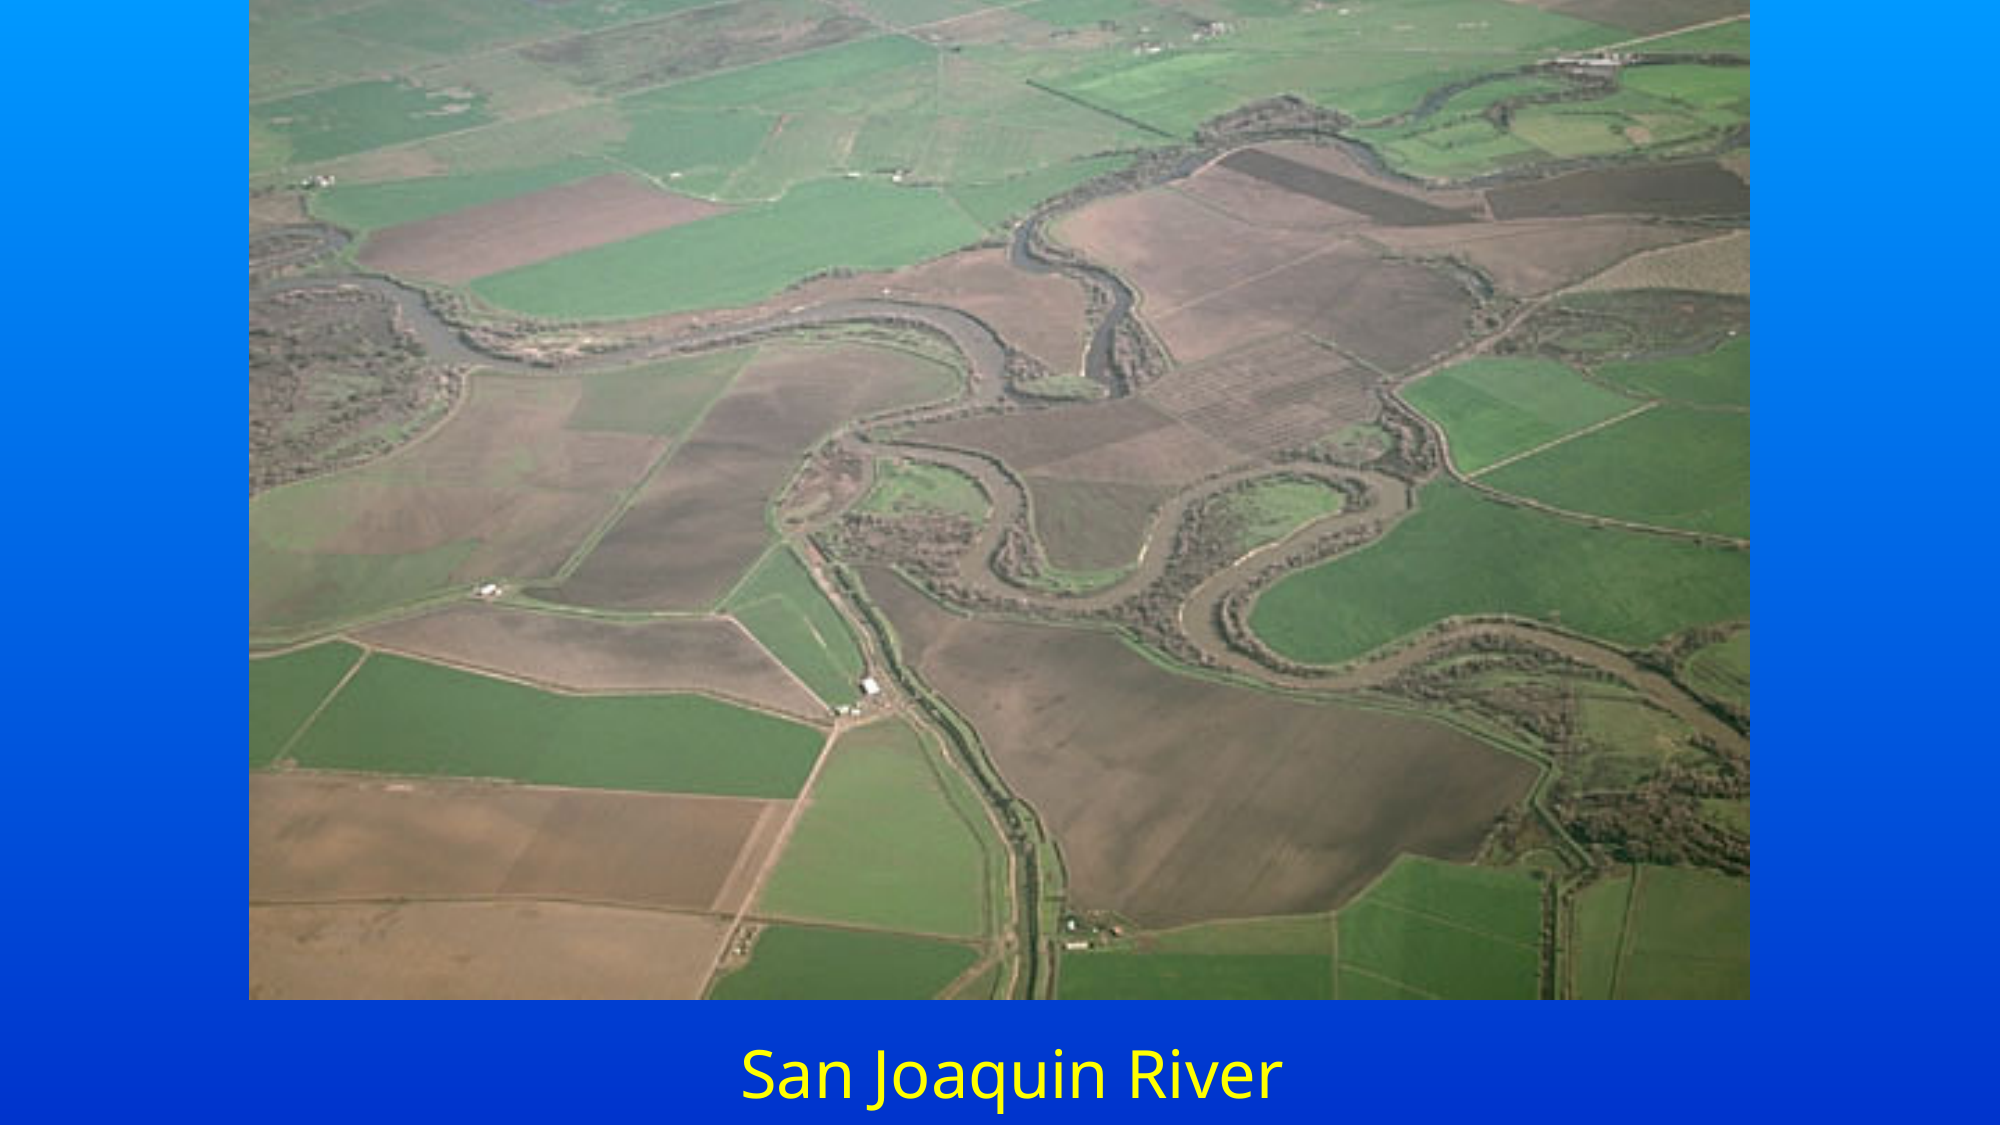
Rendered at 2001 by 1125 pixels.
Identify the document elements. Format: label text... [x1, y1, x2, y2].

picture [249, 0, 1750, 1000]
text_box San Joaquin River [449, 1024, 1575, 1120]
